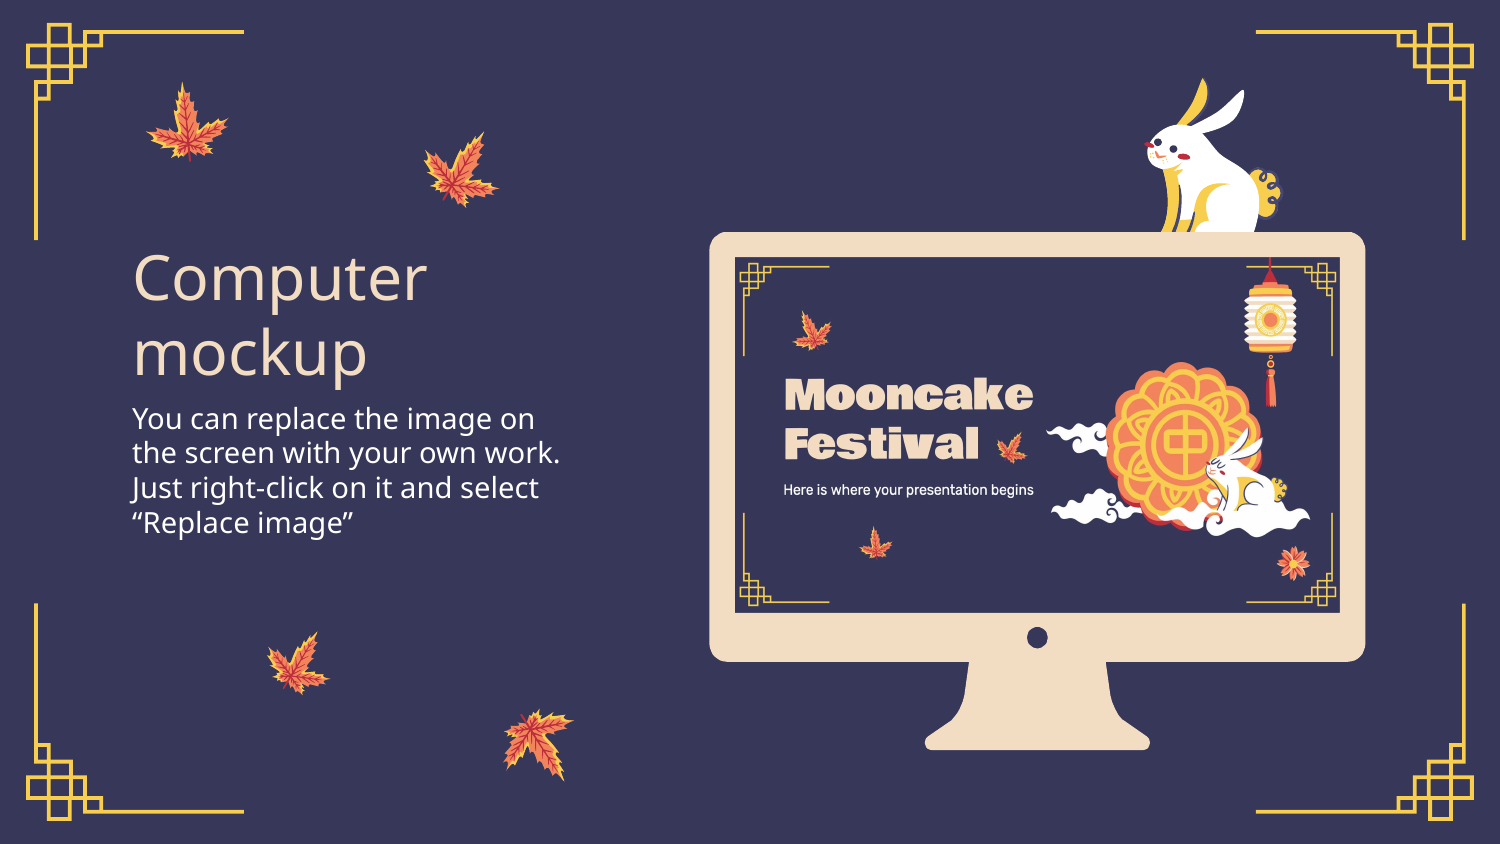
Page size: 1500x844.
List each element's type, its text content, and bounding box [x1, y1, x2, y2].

picture [725, 252, 1344, 614]
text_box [499, 707, 585, 789]
title Computer mockup [116, 222, 589, 384]
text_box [421, 125, 507, 208]
text_box [709, 232, 1366, 751]
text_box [144, 81, 230, 163]
subtitle You can replace the image on the screen with your own work. Just right-click on it and select “Replace image” [116, 384, 589, 567]
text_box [1143, 77, 1288, 233]
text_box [265, 626, 337, 695]
